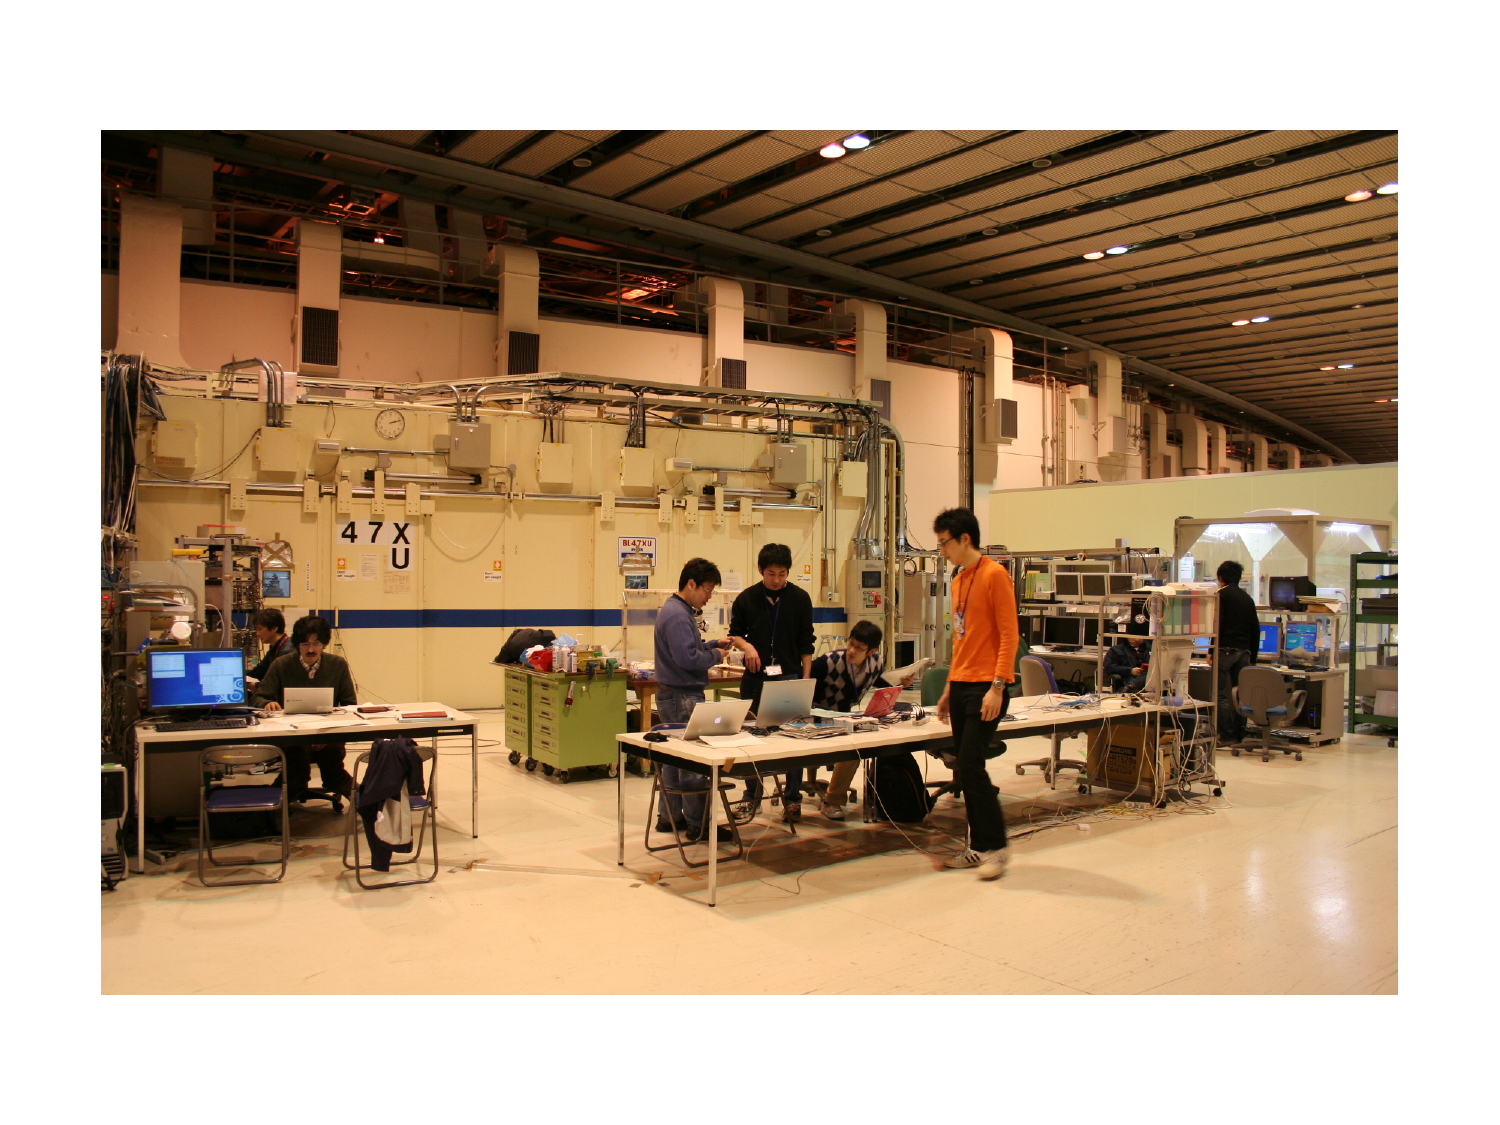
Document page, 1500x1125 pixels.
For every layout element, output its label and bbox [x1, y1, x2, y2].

picture [101, 130, 1399, 995]
